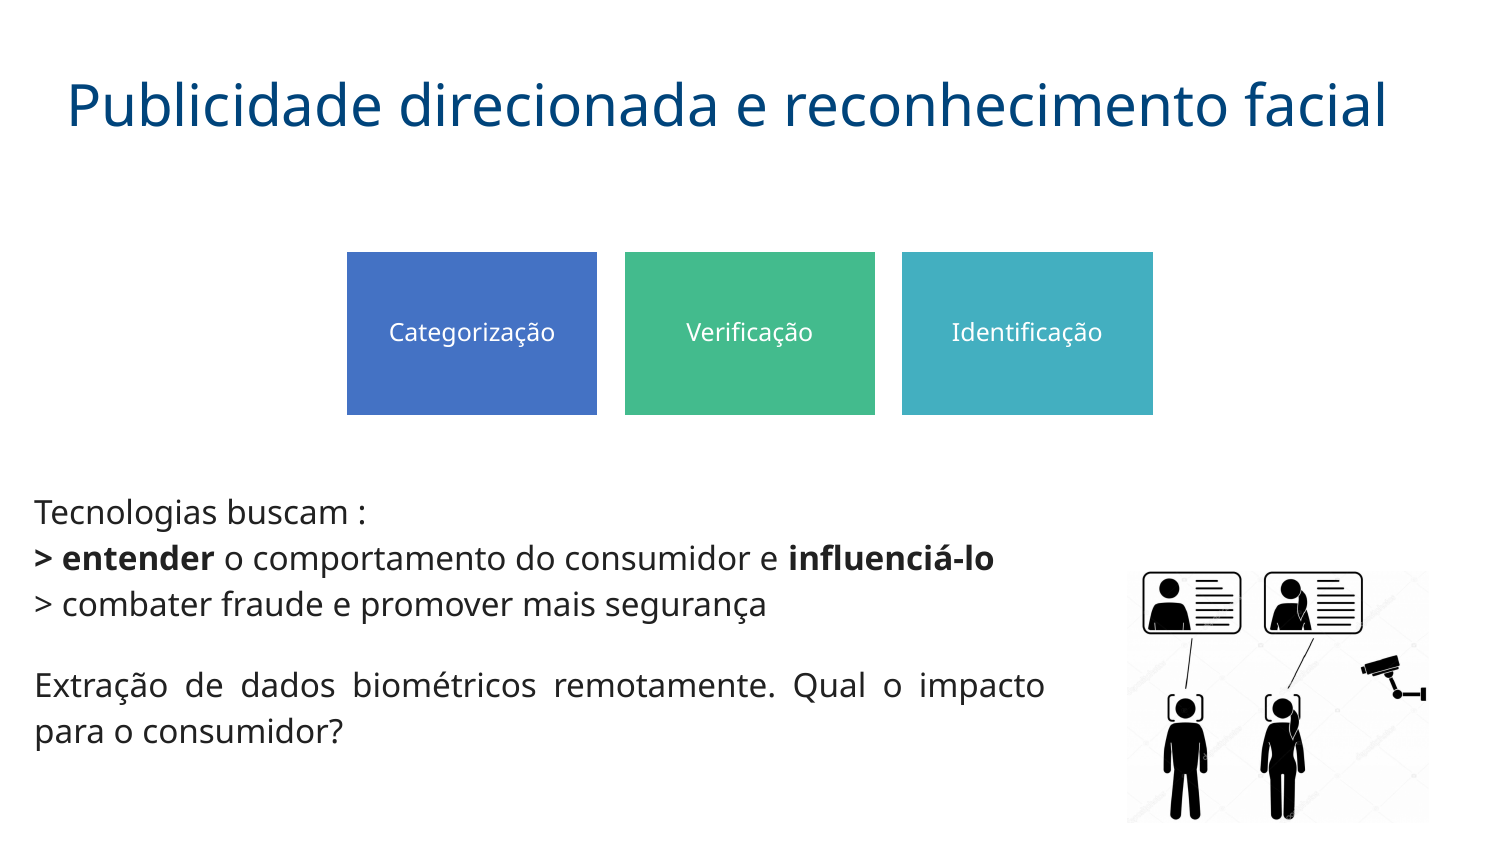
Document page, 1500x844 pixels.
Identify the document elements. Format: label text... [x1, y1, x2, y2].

picture [1126, 570, 1429, 823]
list Tecnologias buscam : > entender o comportamento do consumidor e influenciá-lo > combater fraude e promover mais segurança [19, 470, 1112, 621]
title Publicidade direcionada e reconhecimento facial [51, 53, 1449, 148]
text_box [345, 250, 1155, 417]
list Extração de dados biométricos remotamente. Qual o impacto para o consumidor? [19, 643, 1063, 751]
